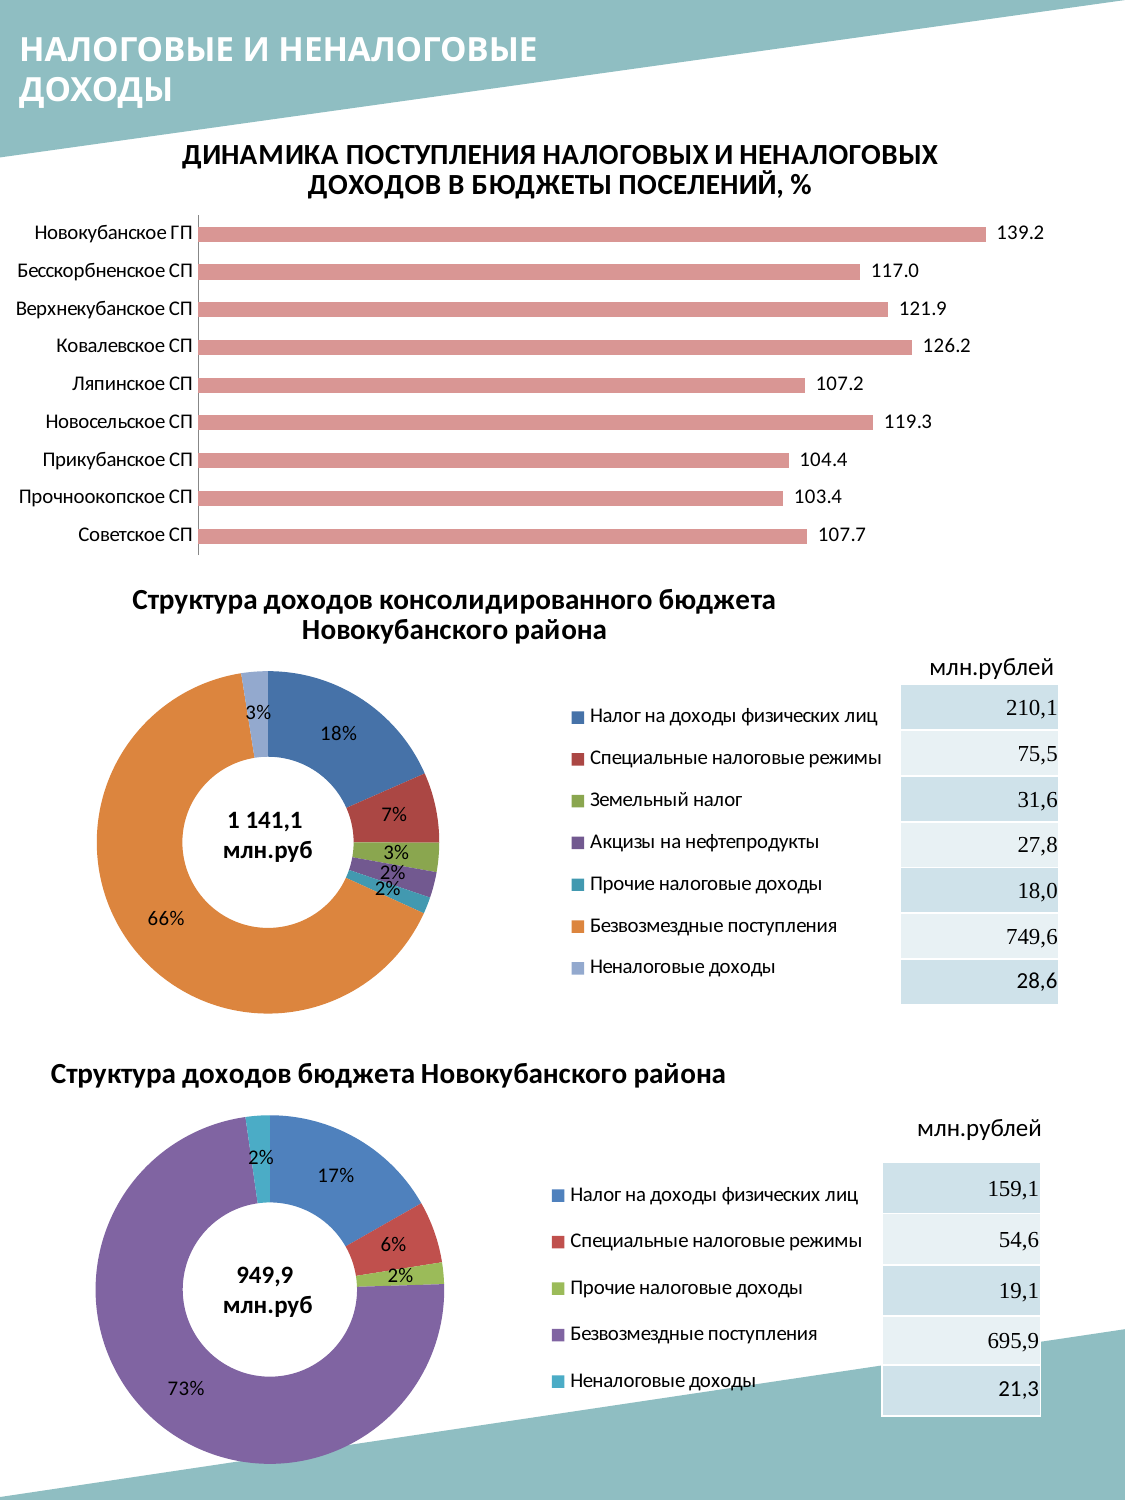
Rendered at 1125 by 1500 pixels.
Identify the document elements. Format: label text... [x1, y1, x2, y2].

table_cell 27,8 [909, 823, 1058, 867]
text_box млн.рублей [902, 1104, 1058, 1149]
table_header 159,1 [892, 1163, 1040, 1213]
table_cell 75,5 [909, 731, 1058, 775]
table_cell 21,3 [892, 1366, 1040, 1415]
table_cell 749,6 [909, 914, 1058, 958]
table_cell 695,9 [892, 1317, 1040, 1364]
text_box [892, 1327, 1125, 1500]
table_cell 54,6 [892, 1214, 1040, 1264]
table_header 210,1 [909, 685, 1058, 729]
text_box НАЛОГОВЫЕ И НЕНАЛОГОВЫЕ ДОХОДЫ [4, 20, 681, 115]
chart [0, 116, 1121, 1500]
table_cell 19,1 [892, 1266, 1040, 1315]
table_cell 18,0 [909, 868, 1058, 912]
text_box [0, 0, 1125, 115]
table_cell 31,6 [909, 777, 1058, 821]
table_cell 28,6 [909, 960, 1058, 1004]
text_box млн.рублей [914, 643, 1070, 689]
